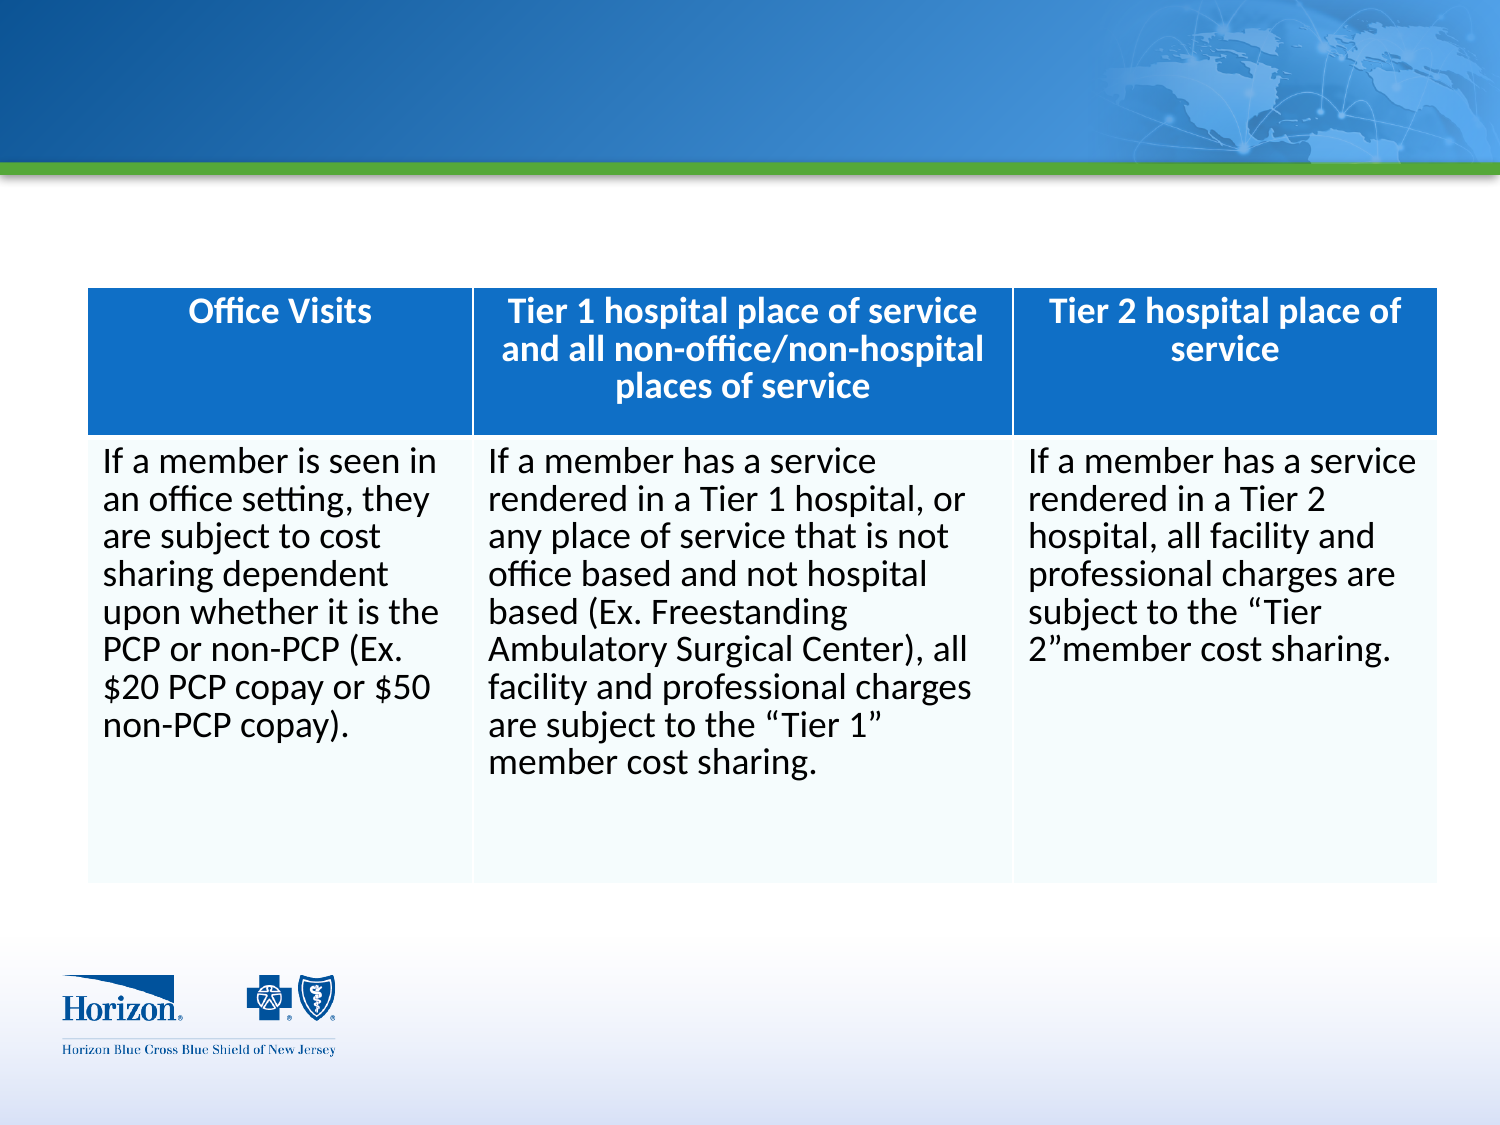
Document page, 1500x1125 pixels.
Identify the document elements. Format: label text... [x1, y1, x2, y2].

table_header Tier 1 hospital place of service and all non-office/non-hospital places of service [474, 288, 1012, 435]
table_cell If a member has a service rendered in a Tier 2 hospital, all facility and professional charges are subject to the “Tier 2”member cost sharing. [1014, 440, 1437, 883]
picture [62, 975, 336, 1063]
table_header Tier 2 hospital place of service [1014, 288, 1437, 435]
table_header Office Visits [88, 288, 472, 435]
picture [1087, 0, 1500, 164]
table_cell If a member has a service rendered in a Tier 1 hospital, or any place of service that is not office based and not hospital based (Ex. Freestanding Ambulatory Surgical Center), all facility and professional charges are subject to the “Tier 1” member cost sharing. [474, 440, 1012, 883]
title Horizon Advance Member Product - Cost Sharing [50, 37, 1475, 102]
table_cell If a member is seen in an office setting, they are subject to cost sharing dependent upon whether it is the PCP or non-PCP (Ex. $20 PCP copay or $50 non-PCP copay). [88, 440, 472, 883]
